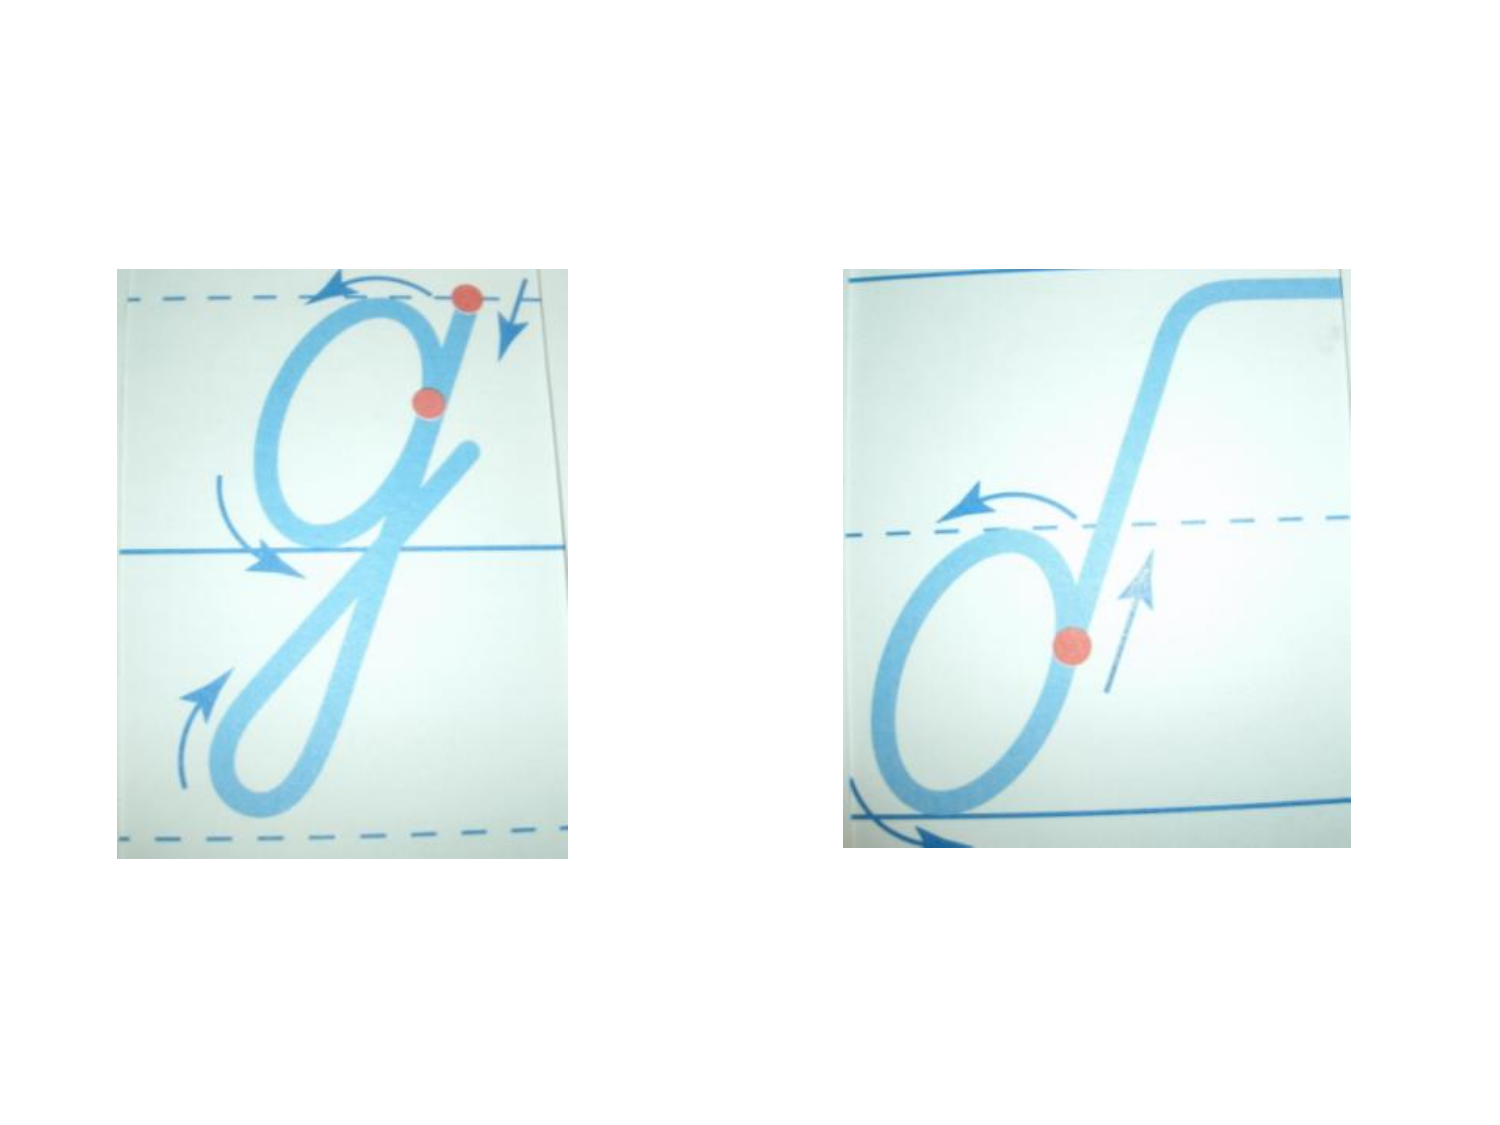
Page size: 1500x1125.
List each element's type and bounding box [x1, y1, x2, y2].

picture [843, 269, 1351, 848]
picture [116, 269, 568, 859]
